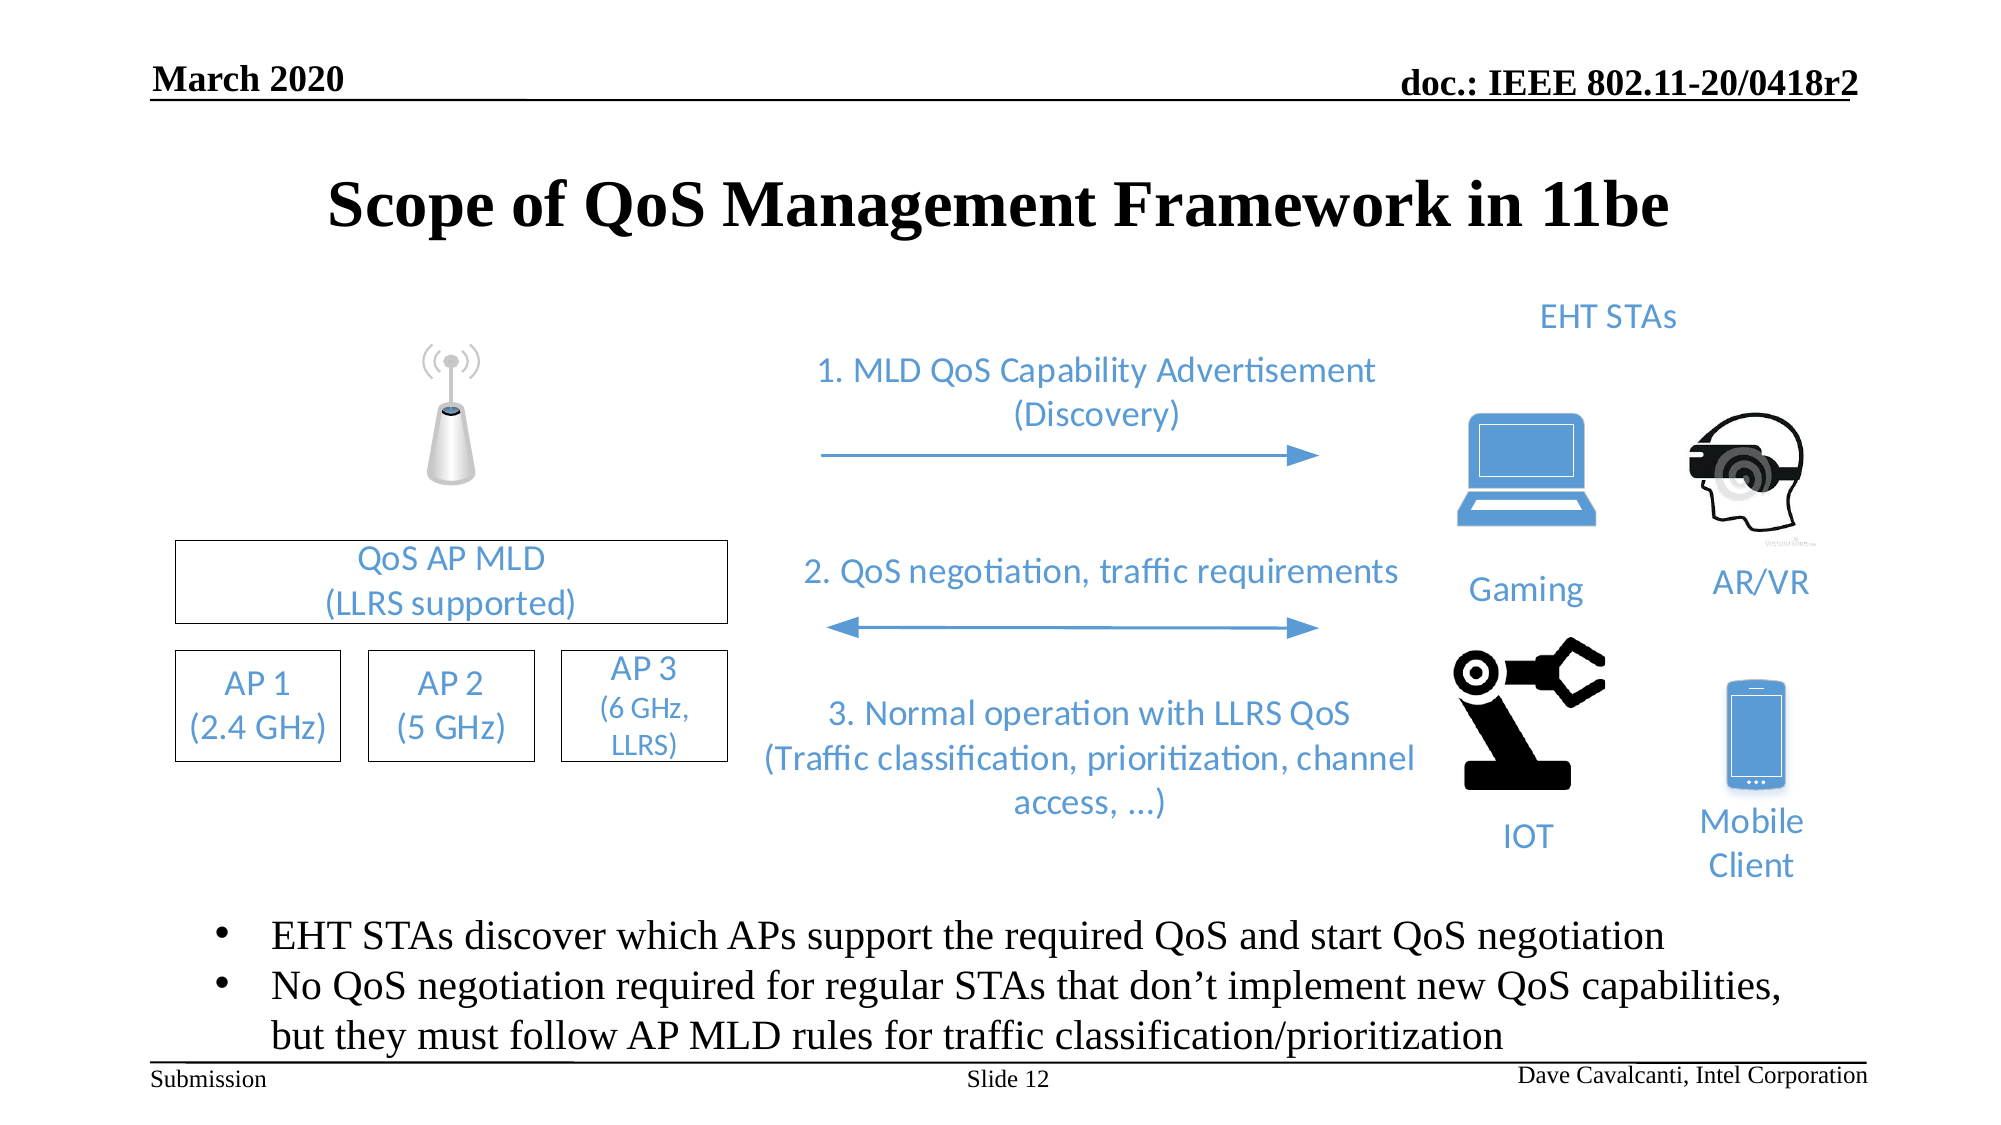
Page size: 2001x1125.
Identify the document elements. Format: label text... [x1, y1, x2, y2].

footer Dave Cavalcanti, Intel Corporation [1171, 1061, 1869, 1093]
text_box EHT STAs discover which APs support the required QoS and start QoS negotiation No QoS negotiation required for regular STAs that don’t implement new QoS capabilities, but they must follow AP MLD rules for traffic classification/prioritization [199, 900, 1850, 1065]
picture [166, 280, 1833, 907]
slide_number Slide 12 [950, 1065, 1067, 1123]
title Scope of QoS Management Framework in 11be [149, 112, 1850, 288]
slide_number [152, 54, 563, 100]
